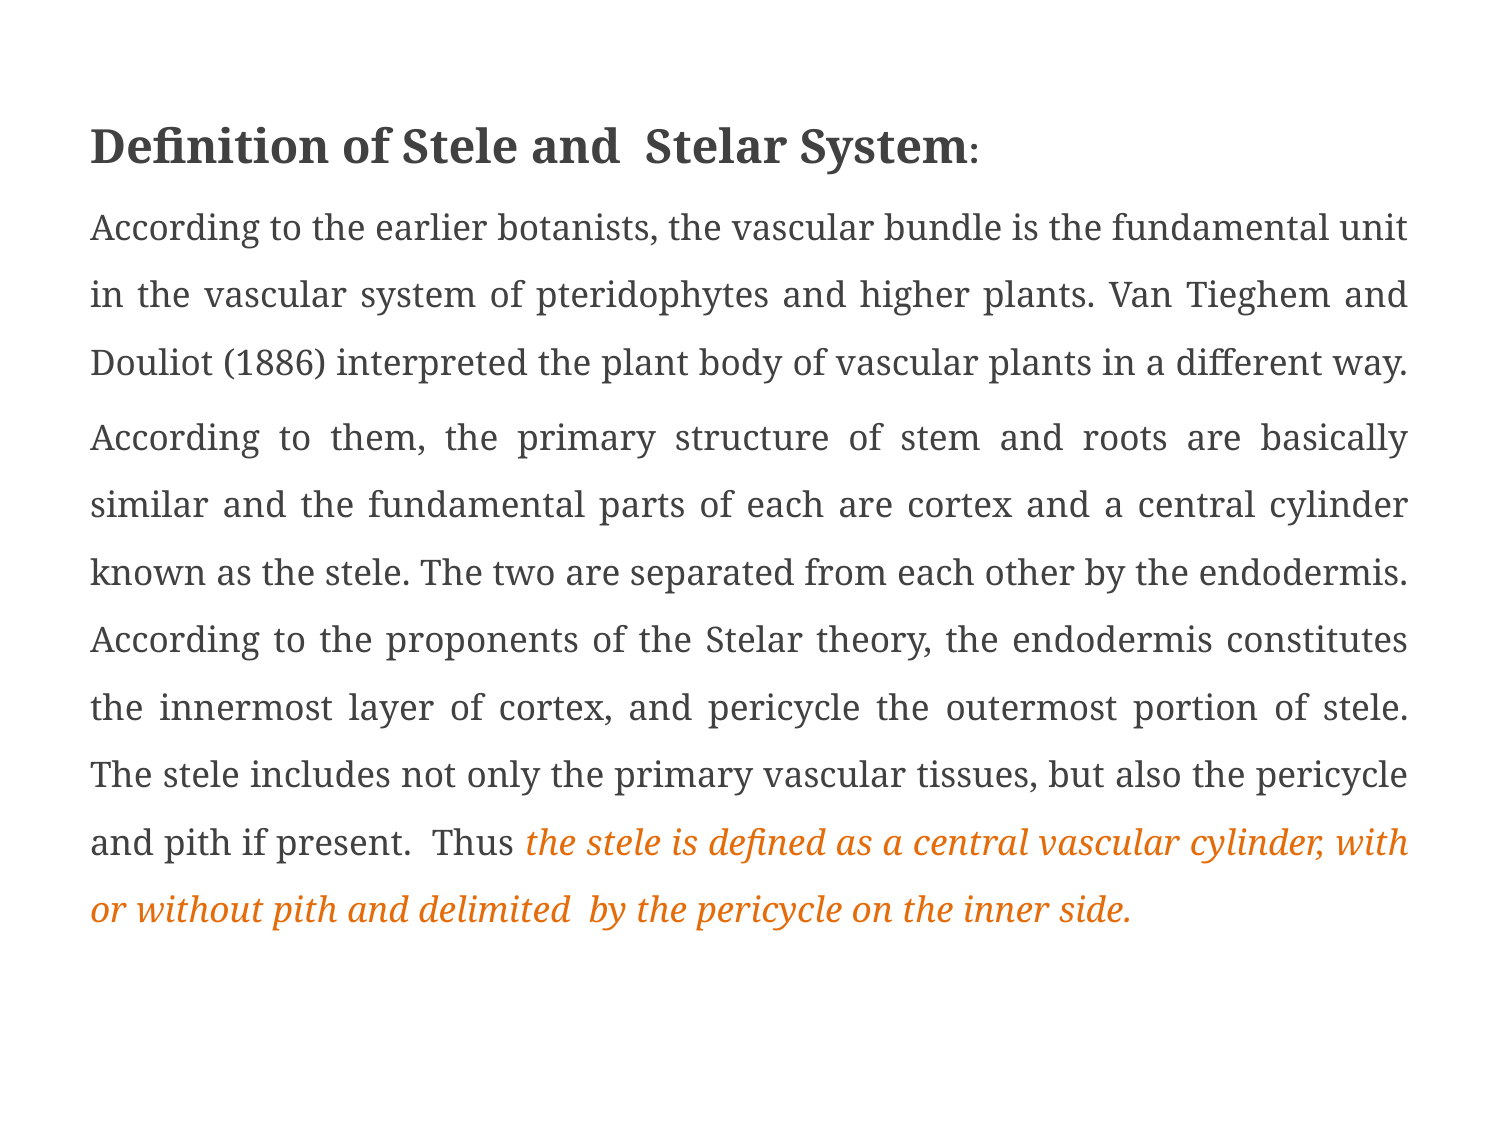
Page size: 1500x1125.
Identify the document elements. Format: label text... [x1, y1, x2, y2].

list Definition of Stele and Stelar System: According to the earlier botanists, the vascular bundle is the fundamental unit in the vascular system of pteridophytes and higher plants. Van Tieghem and Douliot (1886) interpreted the plant body of vascular plants in a different way. According to them, the primary structure of stem and roots are basically similar and the fundamental parts of each are cortex and a central cylinder known as the stele. The two are separated from each other by the endodermis. According to the proponents of the Stelar theory, the endodermis constitutes the innermost layer of cortex, and pericycle the outermost portion of stele. The stele includes not only the primary vascular tissues, but also the pericycle and pith if present. Thus the stele is defined as a central vascular cylinder, with or without pith and delimited by the pericycle on the inner side. [75, 75, 1425, 1063]
